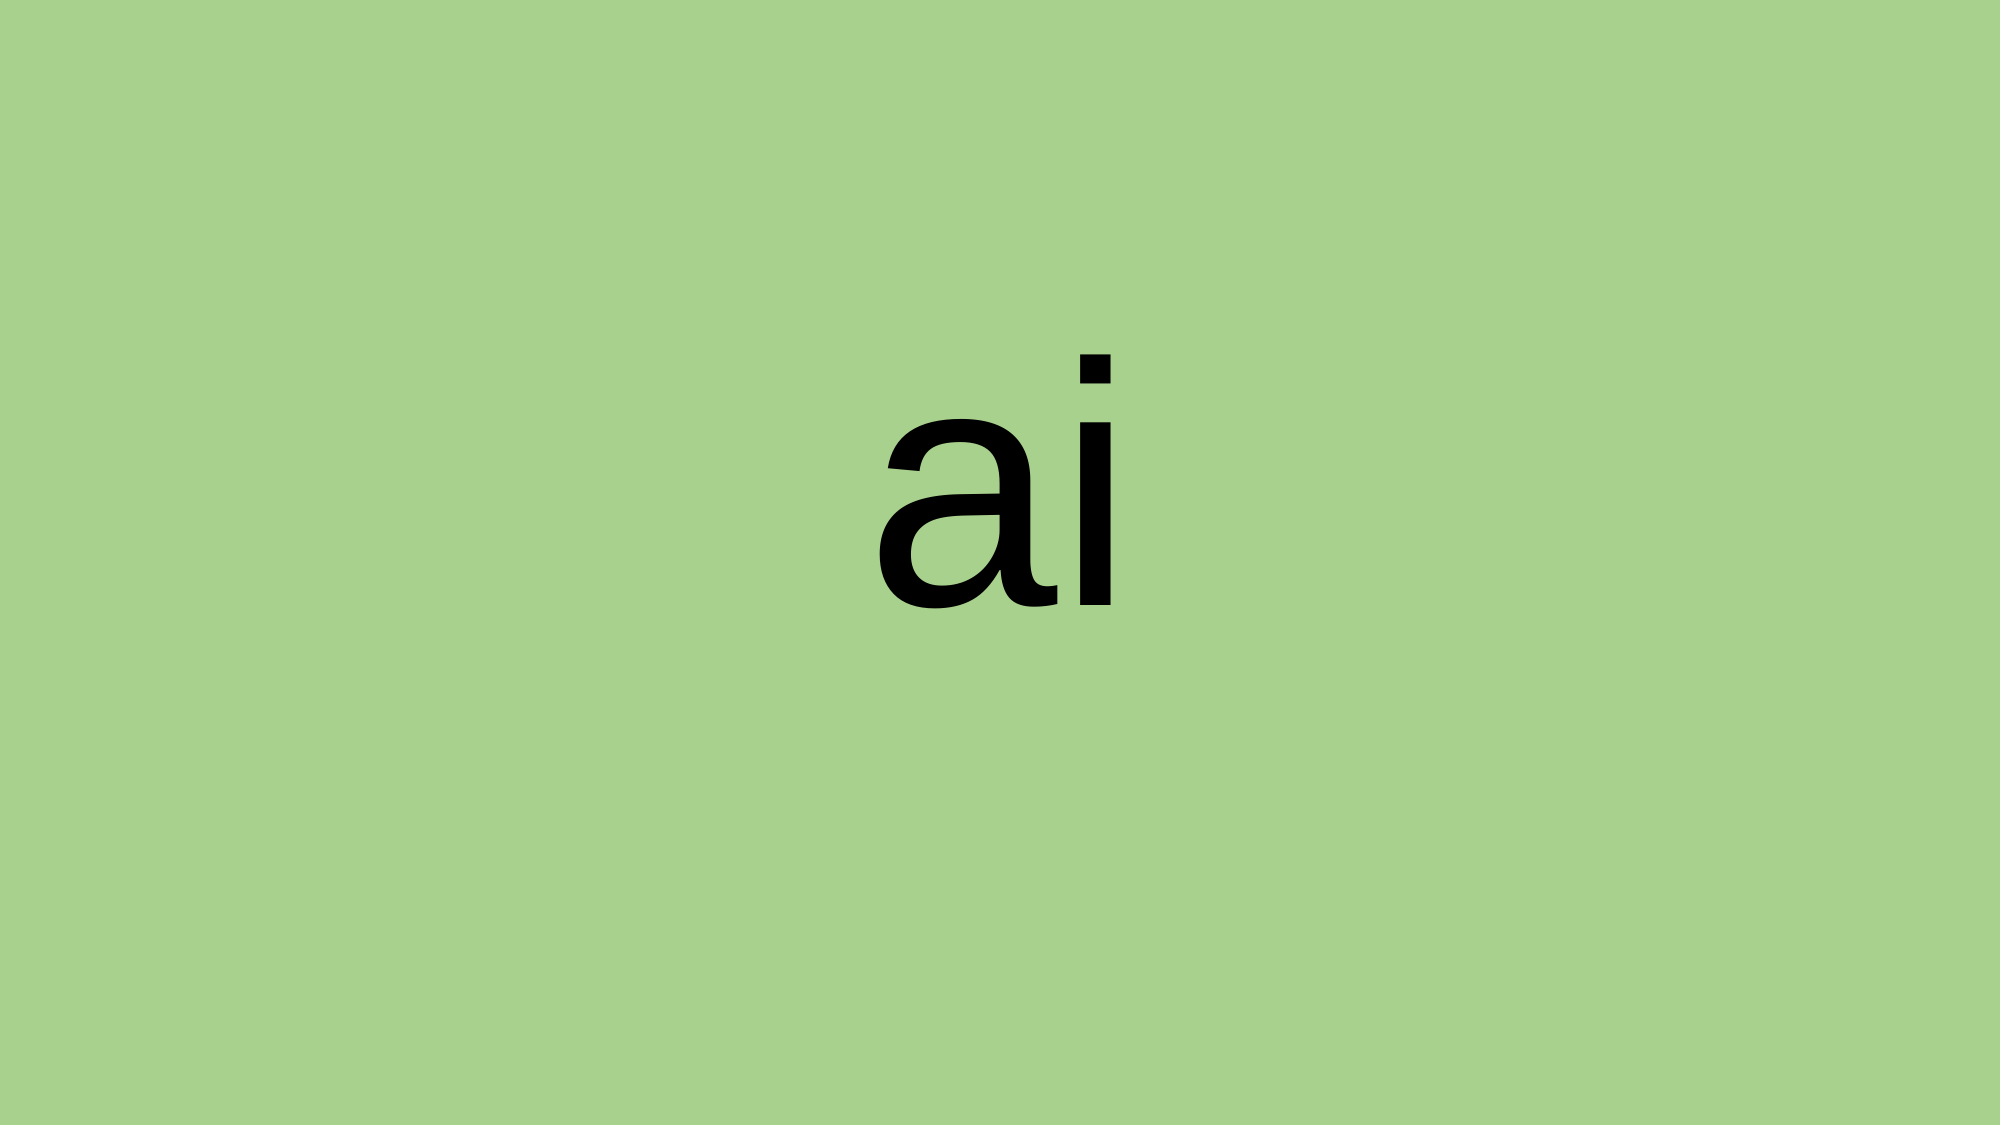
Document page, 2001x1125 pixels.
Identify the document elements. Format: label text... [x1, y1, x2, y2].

list ai [137, 299, 1863, 1014]
